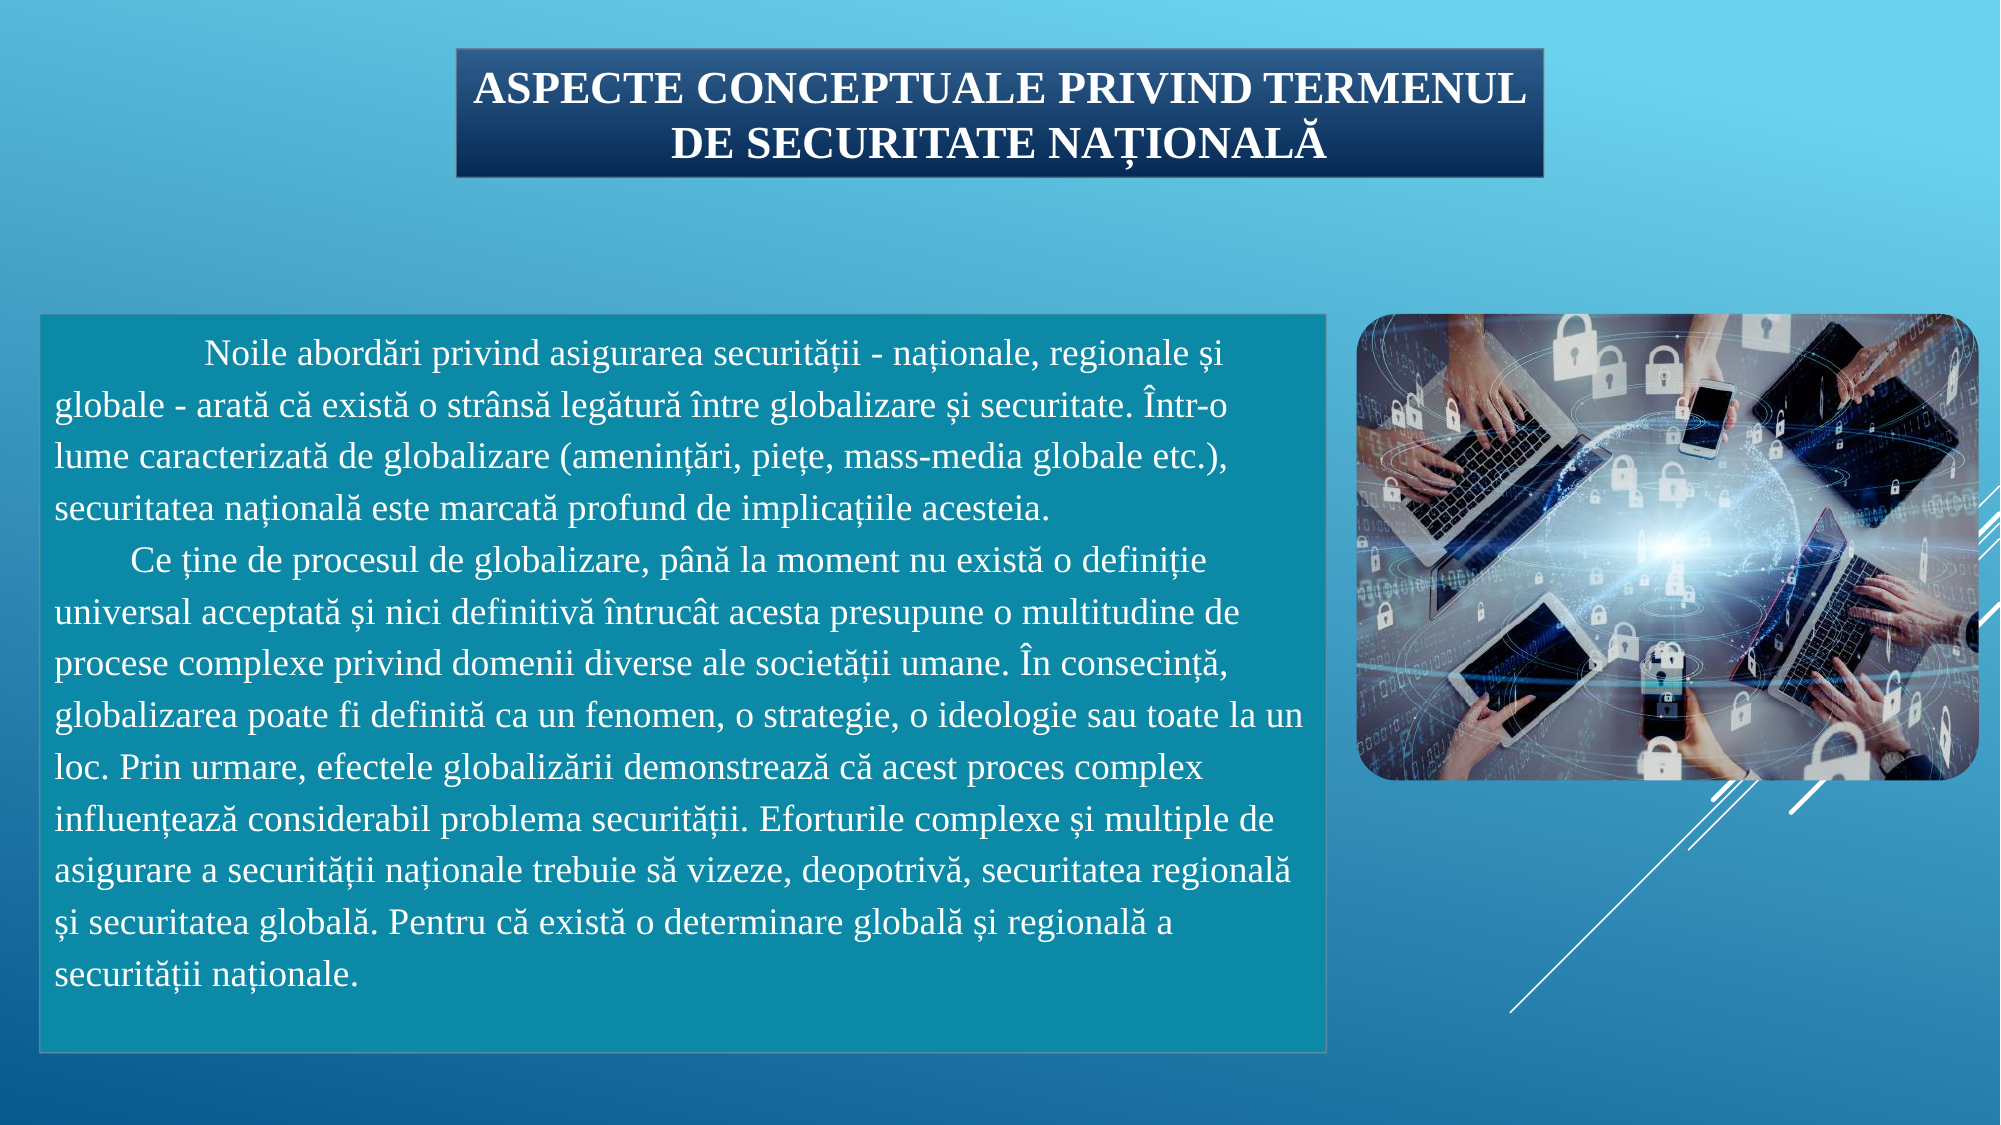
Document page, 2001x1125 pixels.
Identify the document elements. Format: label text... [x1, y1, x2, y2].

picture [1356, 313, 1979, 781]
title Aspecte conceptuale privind termenul de securitate națională [455, 48, 1545, 178]
text_box Noile abordări privind asigurarea securității - naționale, regionale și globale - arată că există o strânsă legătură între globalizare și securitate. Într-o lume caracterizată de globalizare (amenințări, piețe, mass-media globale etc.), securitatea națională este marcată profund de implicațiile acesteia. Ce ține de procesul de globalizare, până la moment nu există o definiție universal acceptată și nici definitivă întrucât acesta presupune o multitudine de procese complexe privind domenii diverse ale societății umane. În consecință, globalizarea poate fi definită ca un fenomen, o strategie, o ideologie sau toate la un loc. Prin urmare, efectele globalizării demonstrează că acest proces complex influențează considerabil problema securității. Eforturile complexe și multiple de asigurare a securității naționale trebuie să vizeze, deopotrivă, securitatea regională și securitatea globală. Pentru că există o determinare globală și regională a securității naționale. [39, 313, 1327, 1054]
